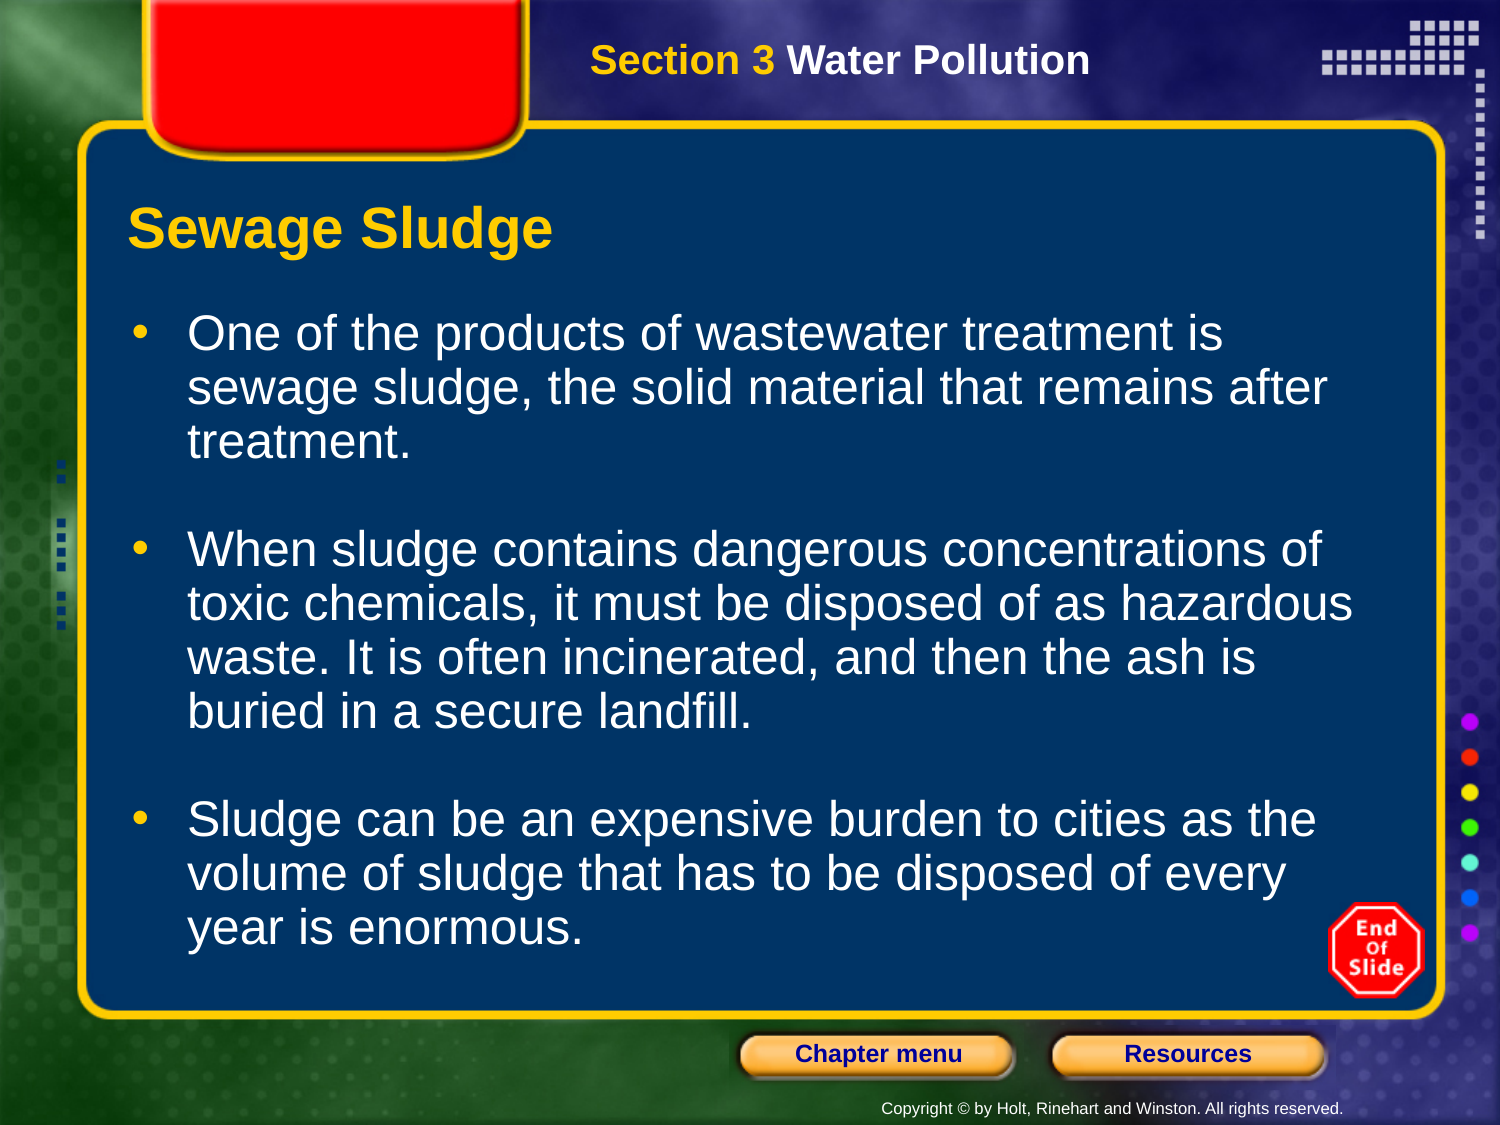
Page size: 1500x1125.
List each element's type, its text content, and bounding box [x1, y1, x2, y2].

list One of the products of wastewater treatment is sewage sludge, the solid material that remains after treatment. When sludge contains dangerous concentrations of toxic chemicals, it must be disposed of as hazardous waste. It is often incinerated, and then the ash is buried in a secure landfill. Sludge can be an expensive burden to cities as the volume of sludge that has to be disposed of every year is enormous. [116, 299, 1392, 975]
picture [0, 0, 1500, 1125]
title Sewage Sludge [112, 174, 1042, 275]
text_box Section 3 Water Pollution [574, 25, 1263, 91]
